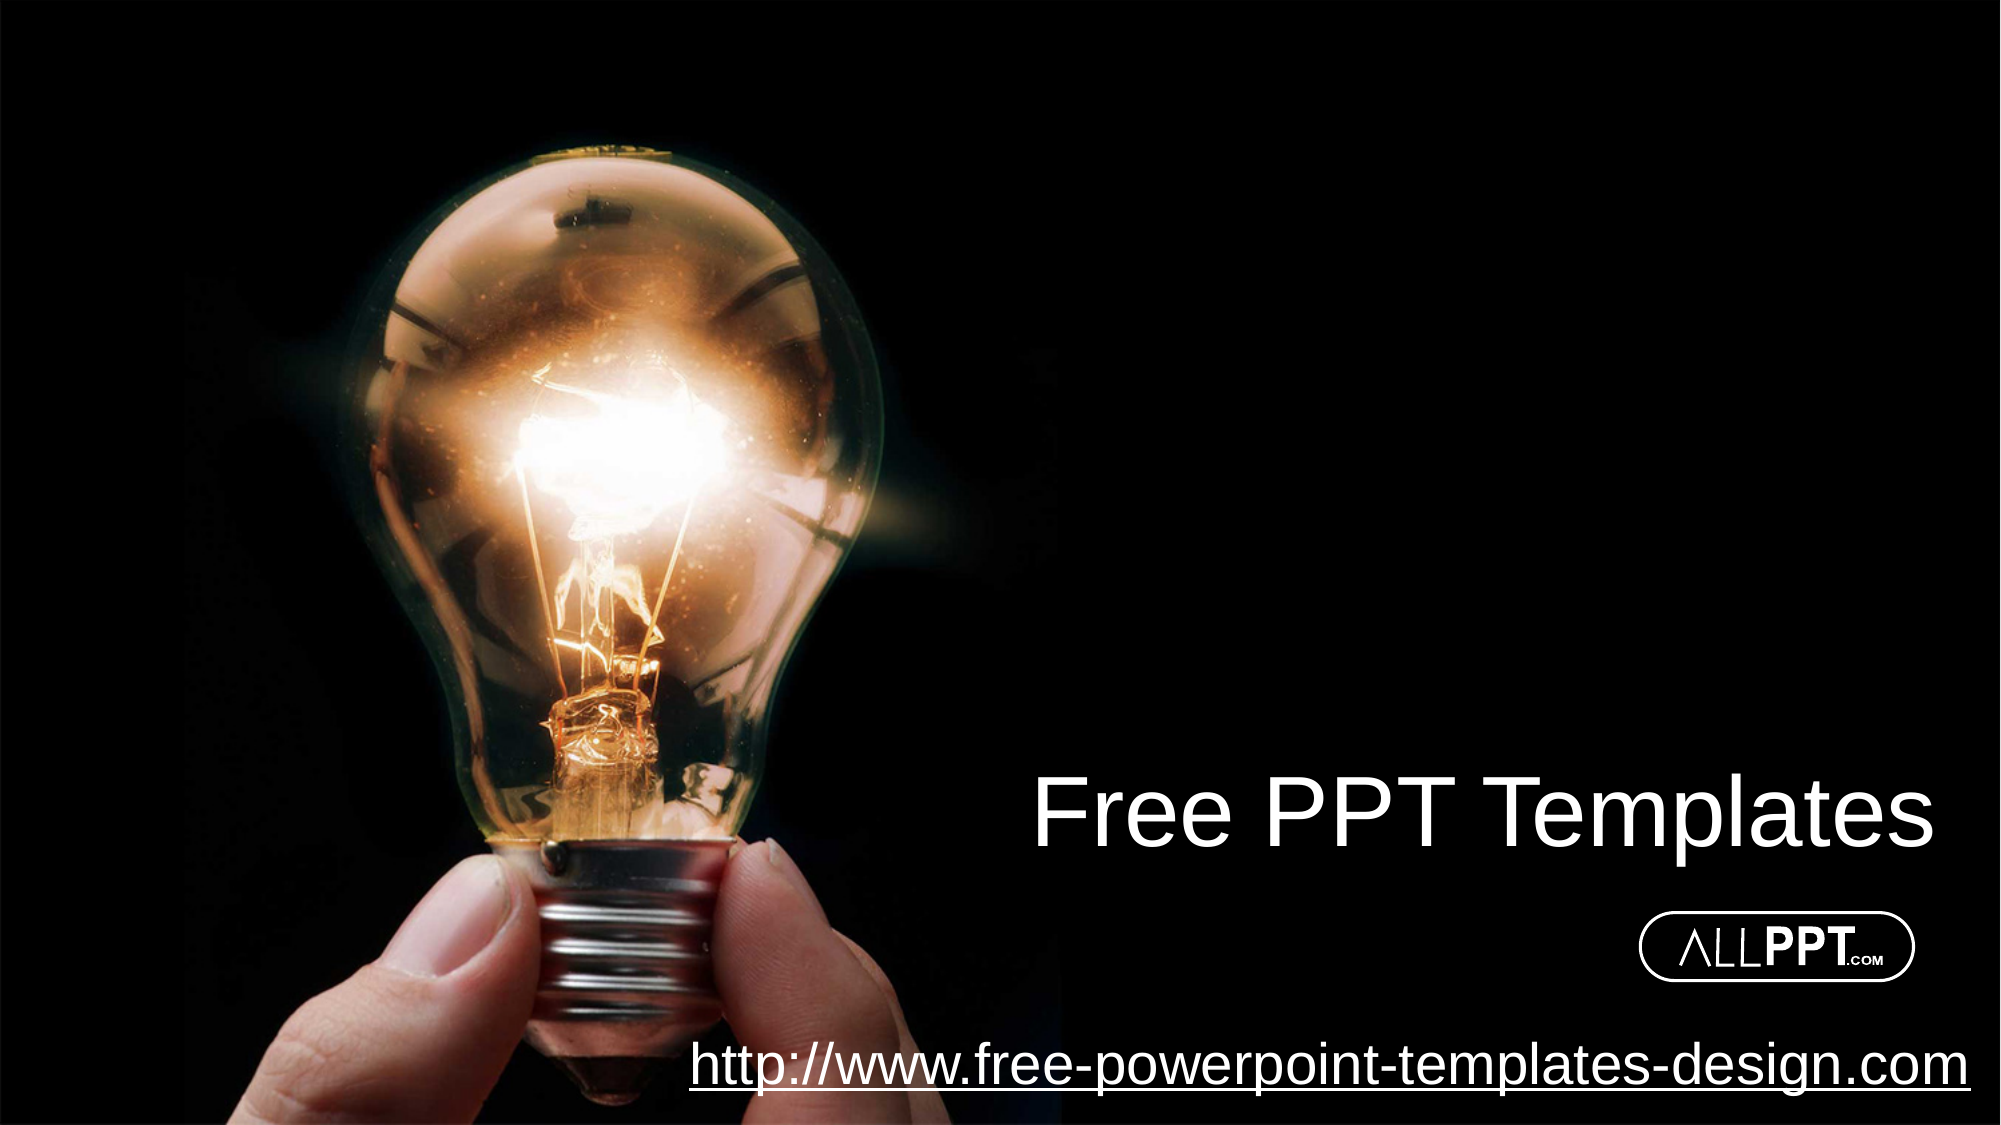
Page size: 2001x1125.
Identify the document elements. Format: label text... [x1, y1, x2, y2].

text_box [1638, 911, 1916, 983]
picture [0, 0, 2001, 1125]
text_box Free PPT Templates [483, 739, 2000, 874]
text_box http://www.free-powerpoint-templates-design.com [330, 1018, 2000, 1104]
